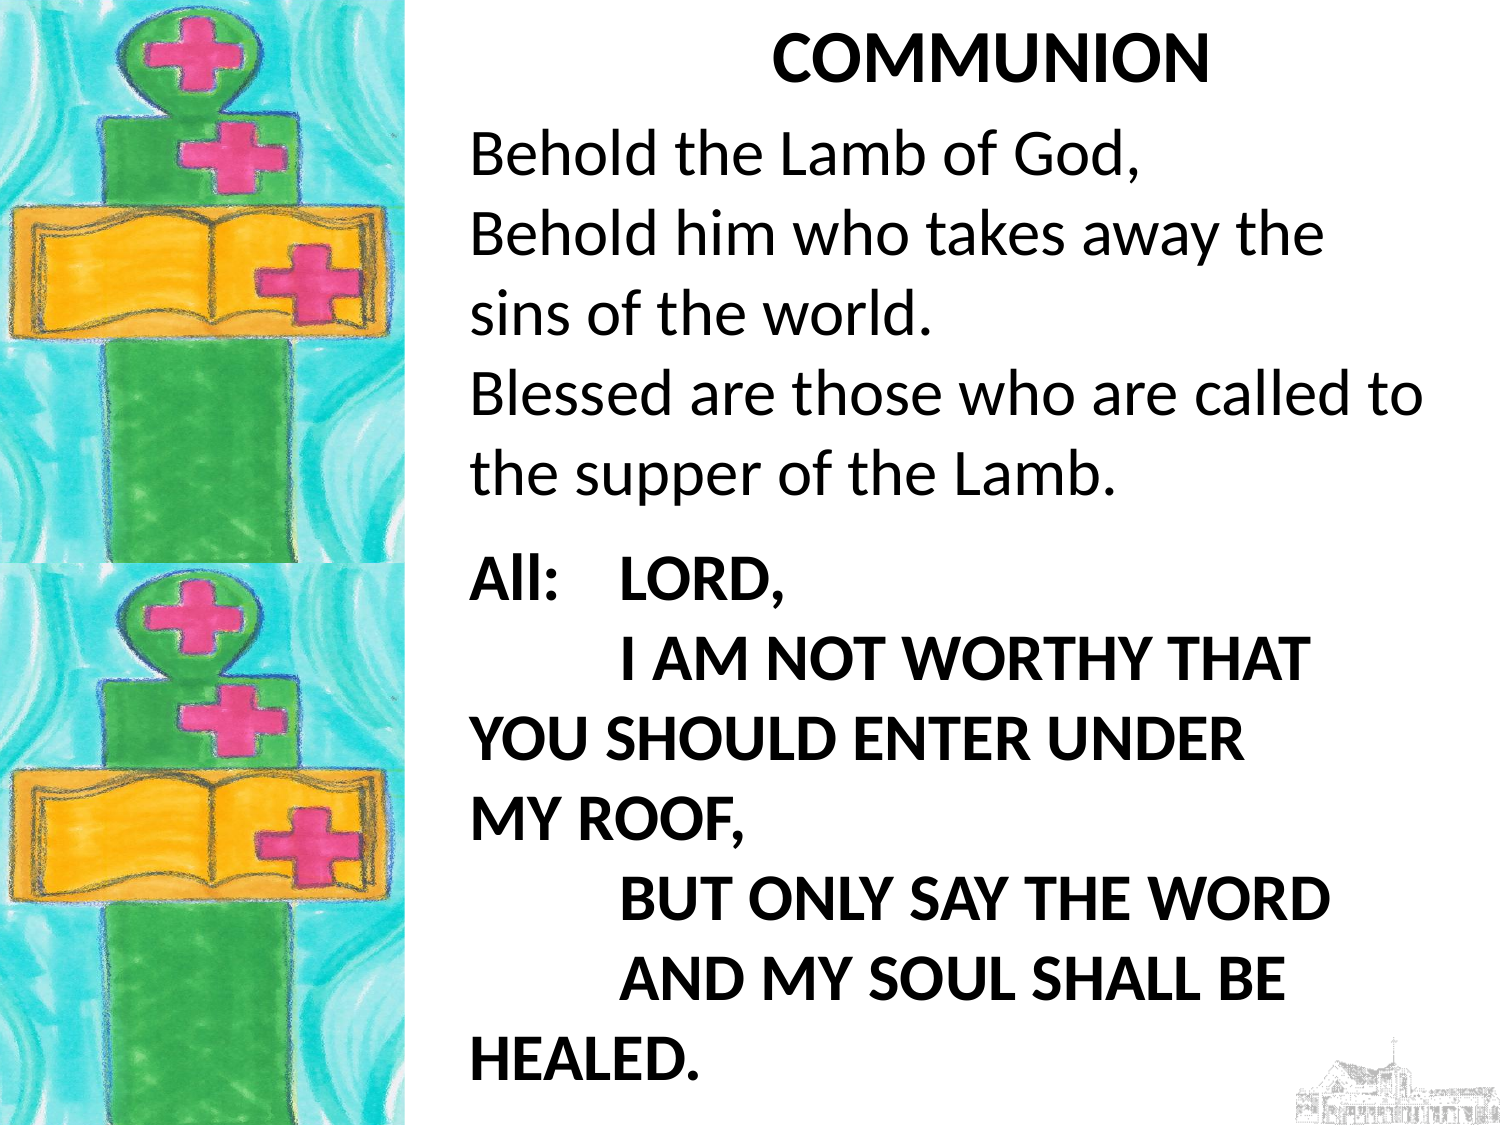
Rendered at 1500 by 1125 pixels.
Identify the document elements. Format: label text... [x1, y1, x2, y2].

picture [0, 0, 405, 1125]
text_box COMMUNION [525, 0, 1459, 101]
text_box Behold the Lamb of God, Behold him who takes away the sins of the world. Blessed are those who are called to the supper of the Lamb. All: Lord, I am not worthy that you should enter under my roof, but only say the word and my soul shall be healed. [454, 101, 1459, 1102]
